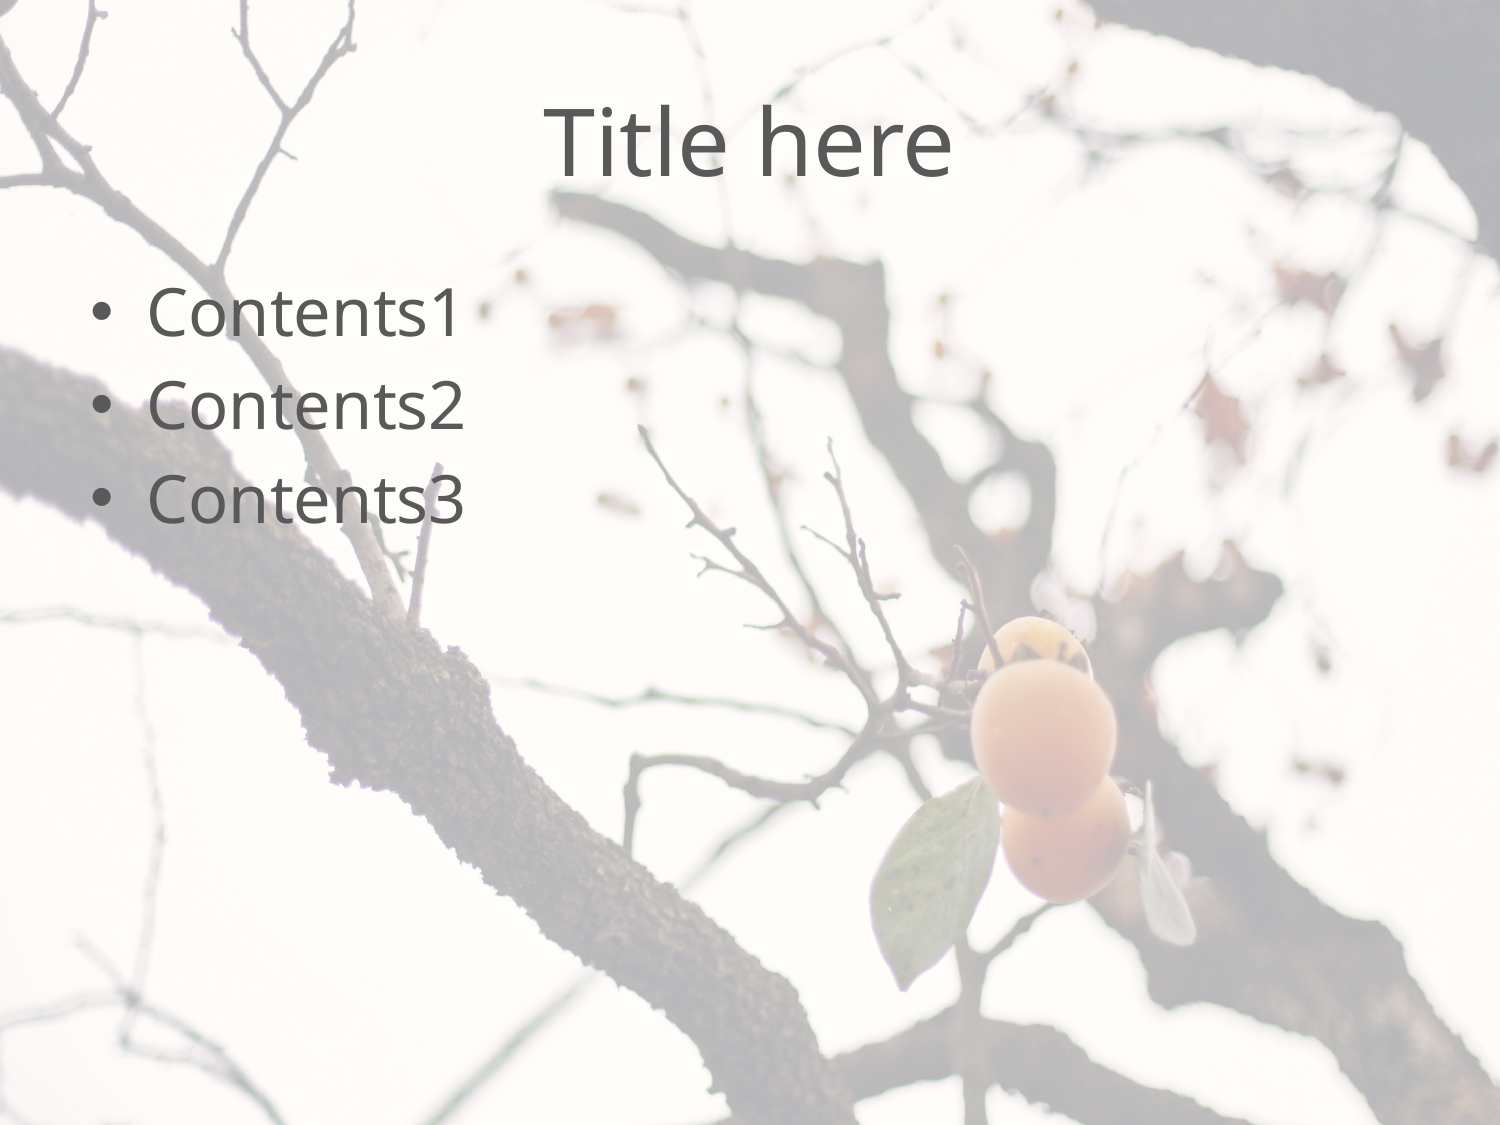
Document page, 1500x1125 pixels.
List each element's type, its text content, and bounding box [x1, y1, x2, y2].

list Contents1 Contents2 Contents3 [75, 262, 1425, 1005]
text_box [0, 0, 1500, 1125]
title Title here [75, 45, 1425, 233]
